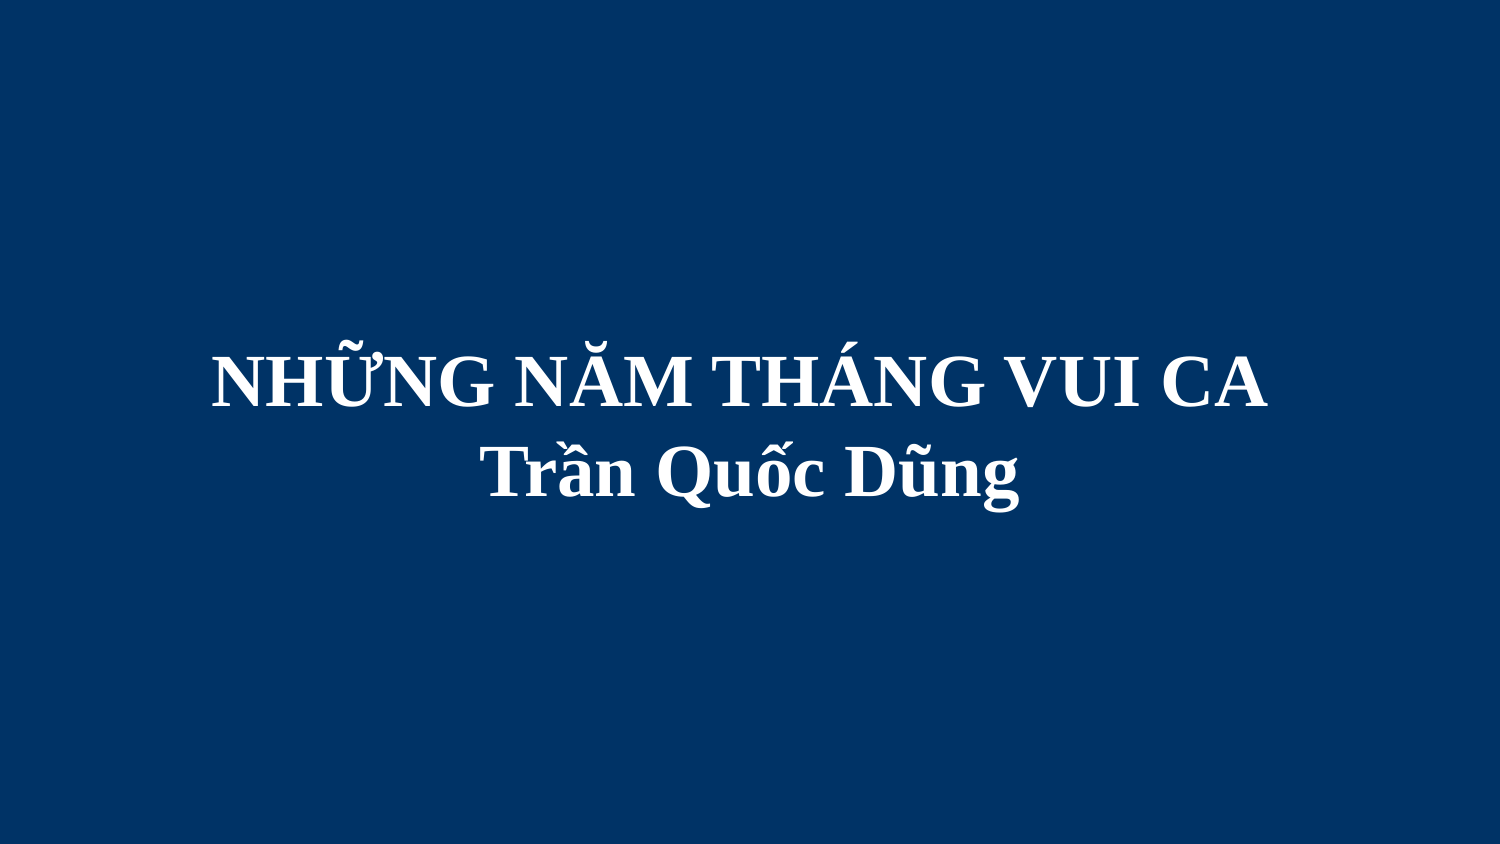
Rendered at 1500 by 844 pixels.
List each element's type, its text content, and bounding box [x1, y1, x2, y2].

title NHỮNG NĂM THÁNG VUI CA Trần Quốc Dũng [0, 0, 1500, 844]
